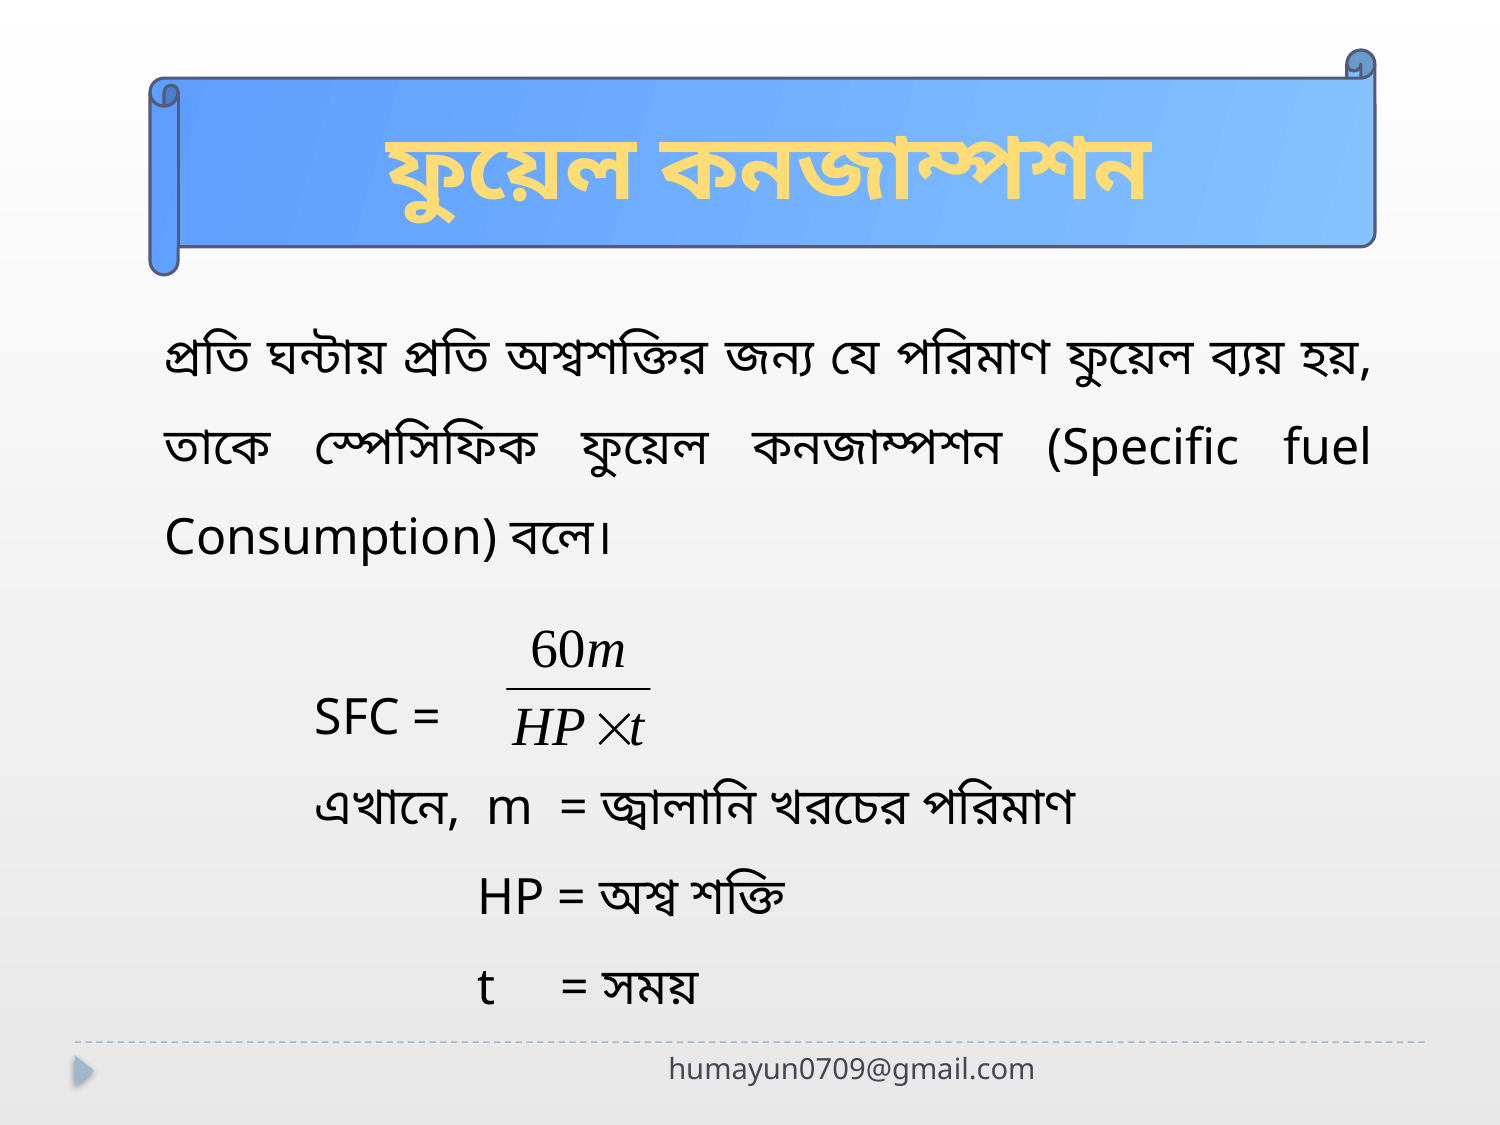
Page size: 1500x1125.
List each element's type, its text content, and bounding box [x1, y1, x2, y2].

text_box প্রতি ঘন্টায় প্রতি অশ্বশক্তির জন্য যে পরিমাণ ফুয়েল ব্যয় হয়, তাকে স্পেসিফিক ফুয়েল কনজাম্পশন (Specific fuel Consumption) বলে। SFC = এখানে, m = জ্বালানি খরচের পরিমাণ HP = অশ্ব শক্তি t = সময় [150, 287, 1388, 1023]
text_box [497, 612, 664, 843]
text_box ফুয়েল কনজাম্পশন [148, 48, 1377, 277]
footer humayun0709@gmail.com [475, 1042, 1051, 1103]
